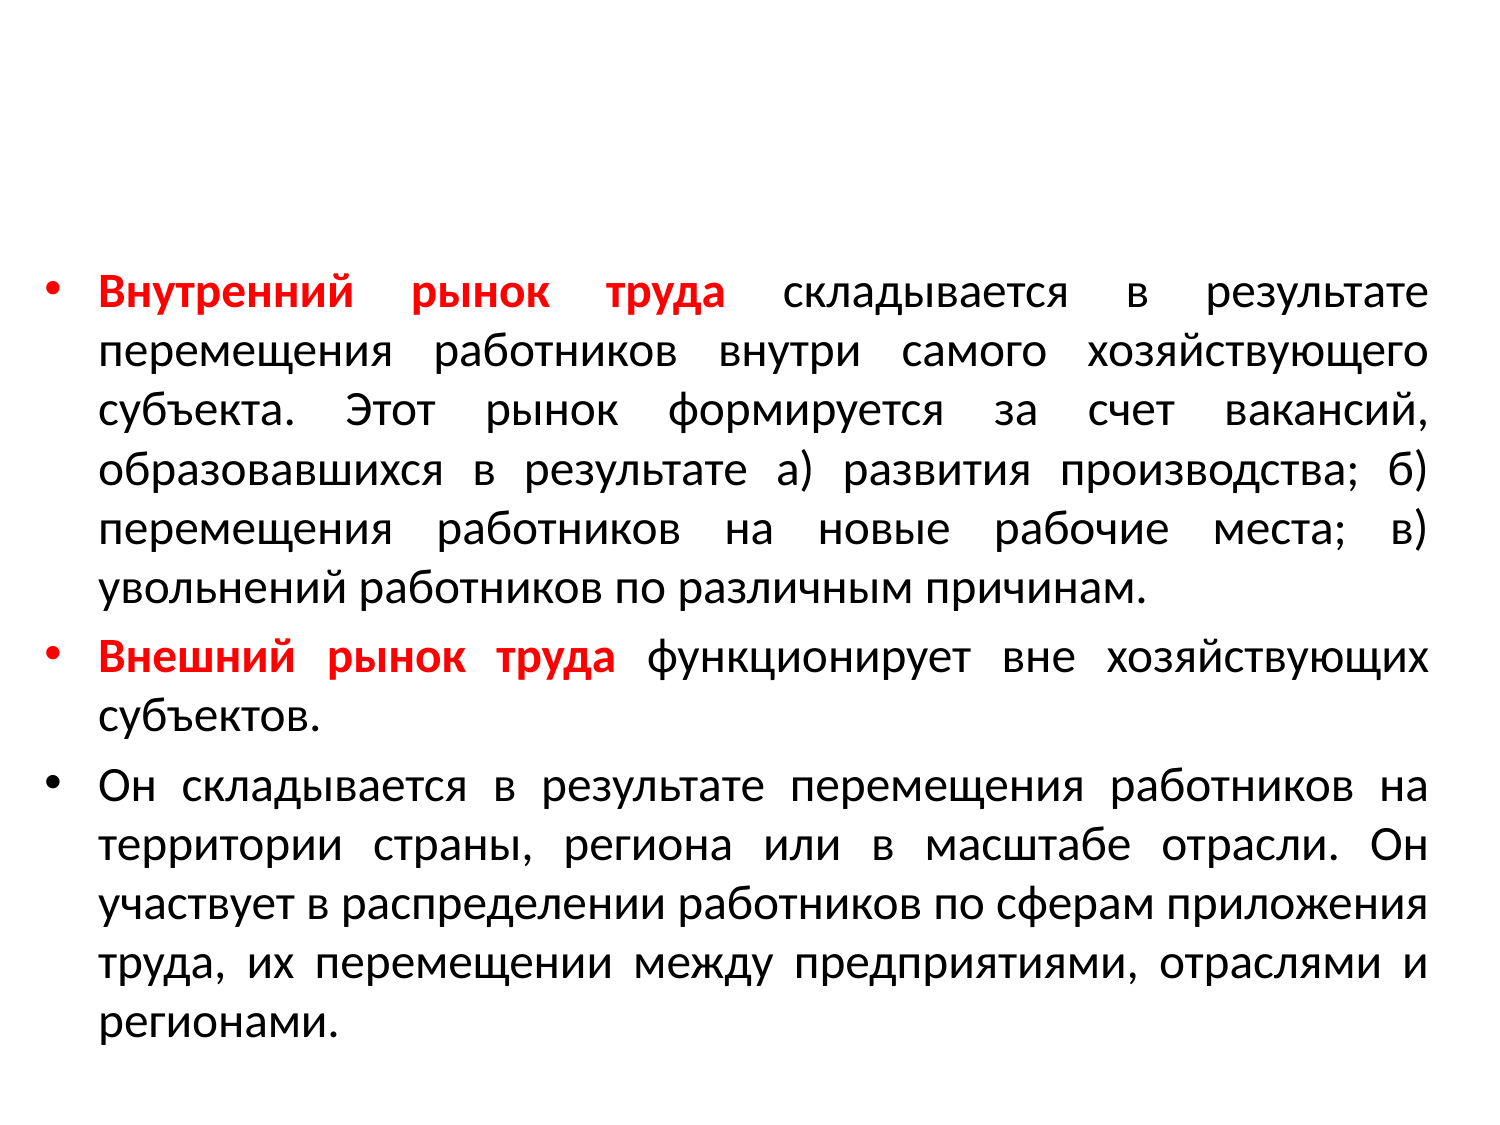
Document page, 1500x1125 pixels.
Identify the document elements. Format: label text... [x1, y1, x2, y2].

list Внутренний рынок труда складывается в результате перемещения работников внутри самого хозяйствующего субъекта. Этот рынок формируется за счет вакансий, образовавшихся в результате а) развития производства; б) перемещения работников на новые рабочие места; в) увольнений работников по различным причинам. Внешний рынок труда функционирует вне хозяйствующих субъектов. Он складывается в результате перемещения работников на территории страны, региона или в масштабе отрасли. Он участвует в распределении работников по сферам приложения труда, их перемещении между предприятиями, отраслями и регионами. [29, 250, 1445, 1059]
